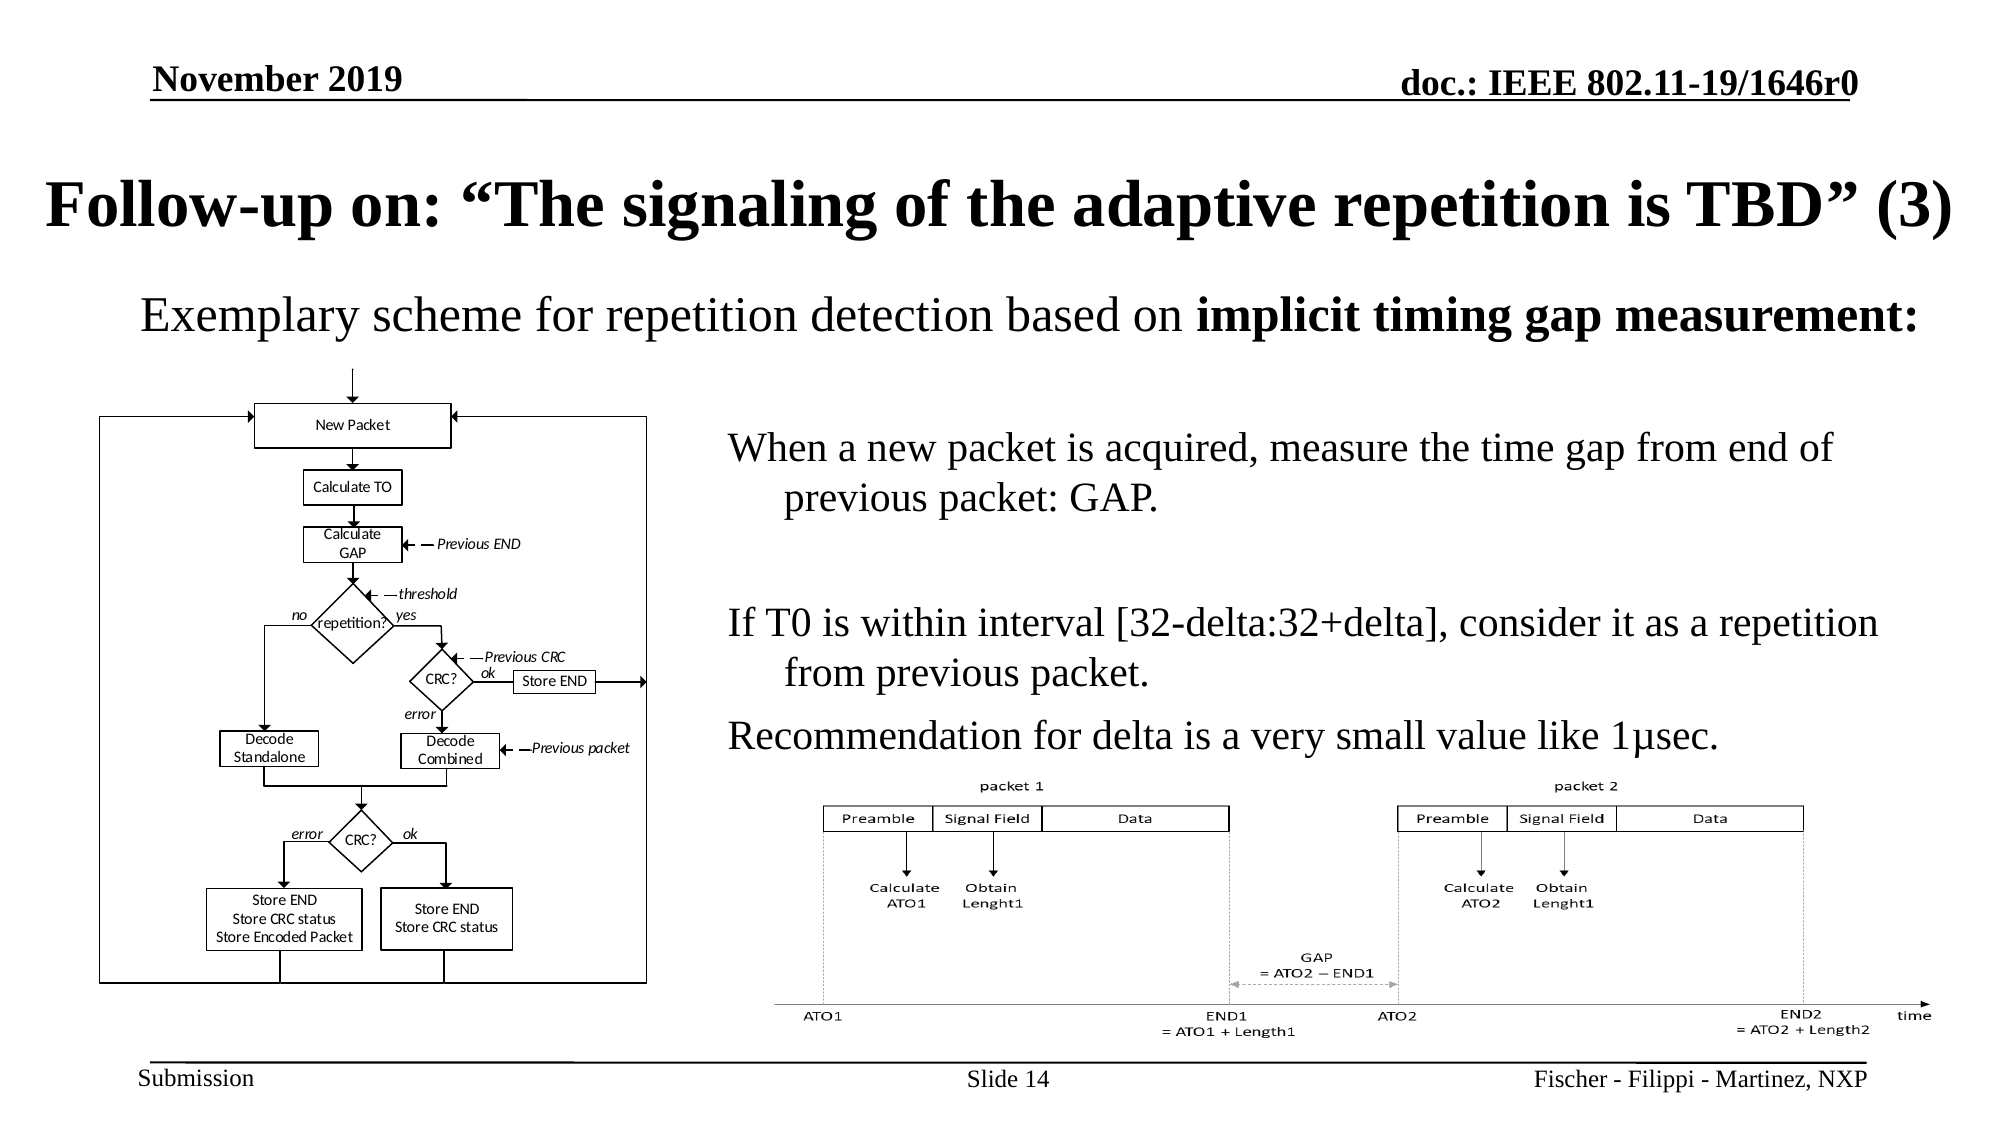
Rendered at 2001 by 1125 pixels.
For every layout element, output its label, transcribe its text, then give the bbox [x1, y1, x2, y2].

picture [773, 774, 1945, 1048]
text_box When a new packet is acquired, measure the time gap from end of previous packet: GAP. If T0 is within interval [32-delta:32+delta], consider it as a repetition from previous packet. Recommendation for delta is a very small value like 1µsec. [712, 412, 1944, 836]
footer Fischer - Filippi - Martinez, NXP [1171, 1061, 1869, 1093]
title Follow-up on: “The signaling of the adaptive repetition is TBD” (3) [24, 112, 1976, 288]
slide_number Slide 14 [950, 1061, 1067, 1123]
picture [96, 365, 648, 984]
list Exemplary scheme for repetition detection based on implicit timing gap measurement: [124, 288, 1944, 950]
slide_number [152, 54, 563, 100]
